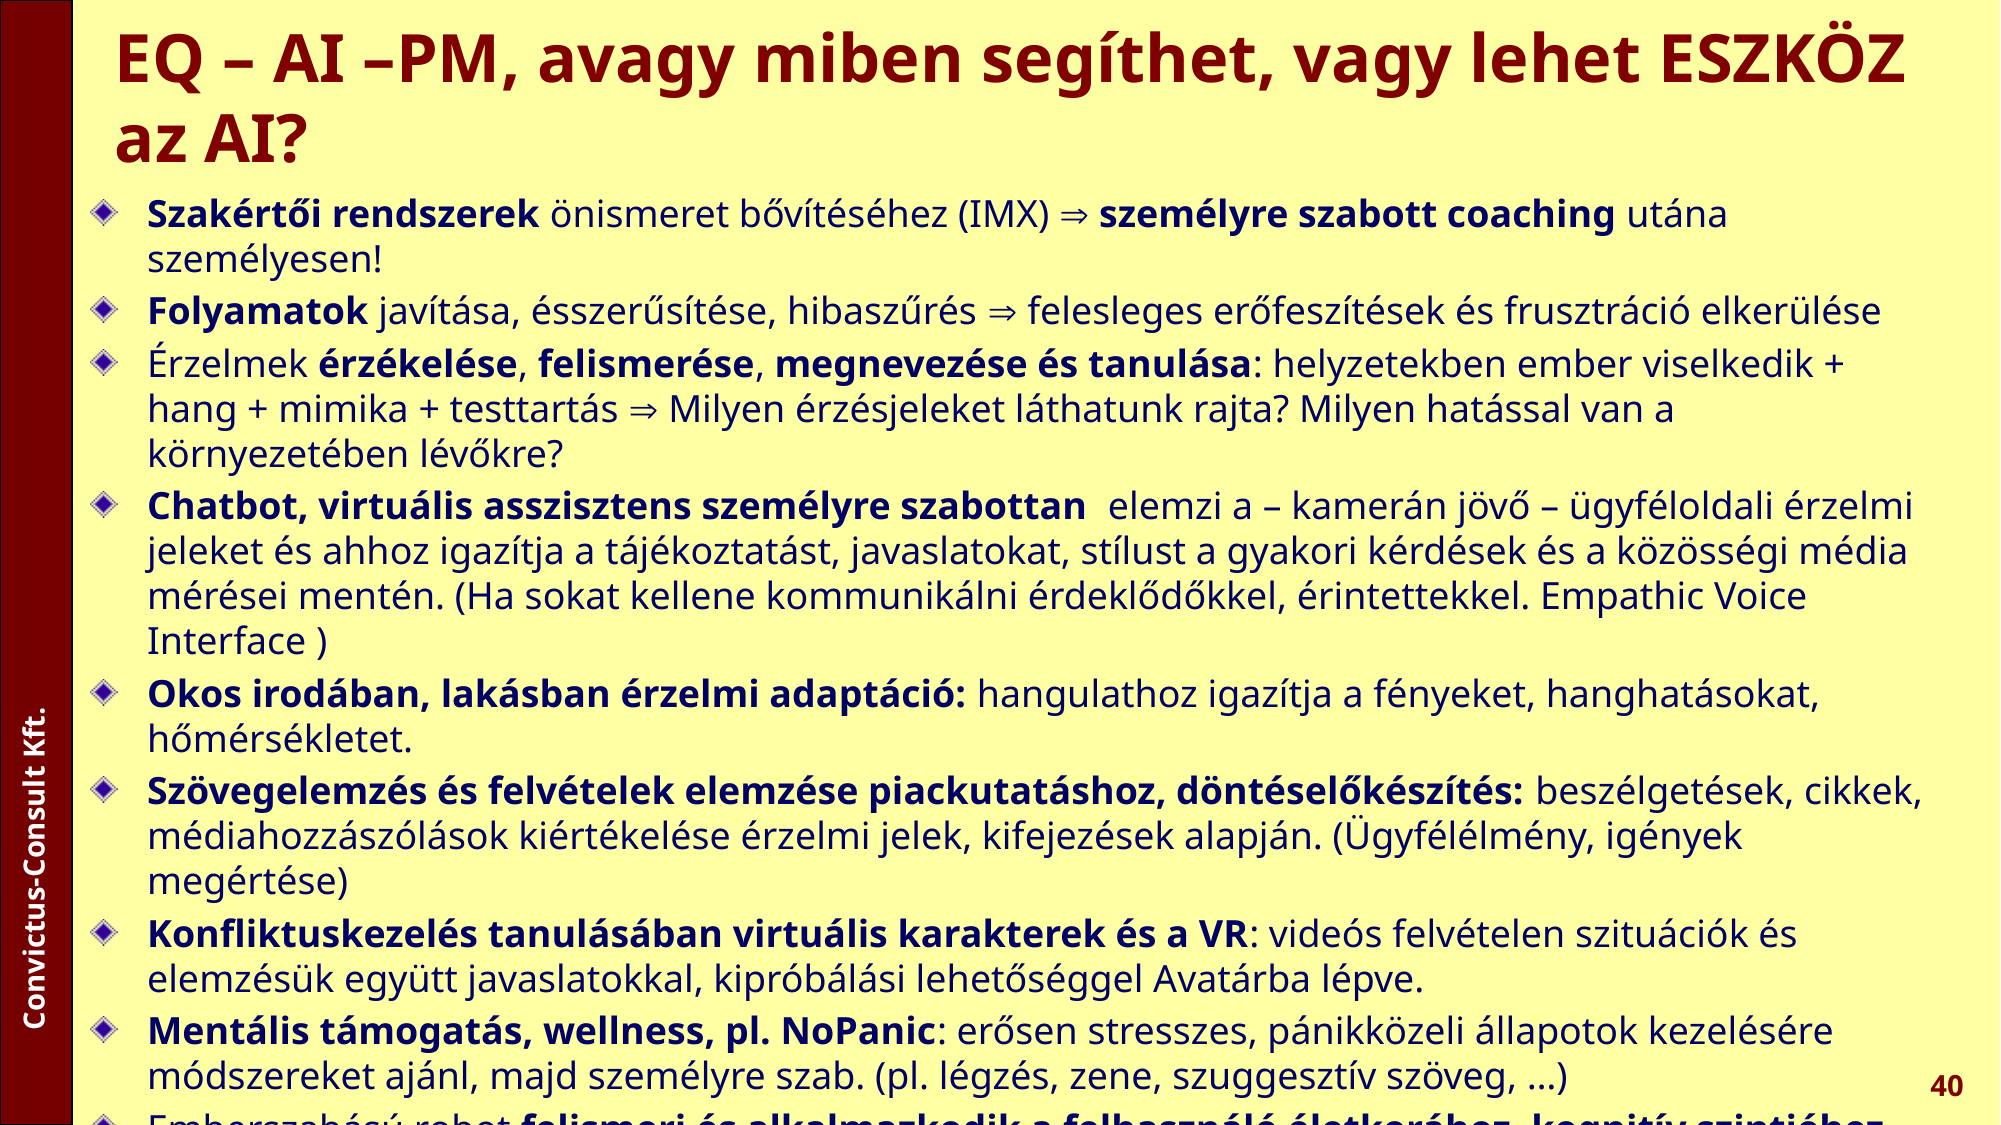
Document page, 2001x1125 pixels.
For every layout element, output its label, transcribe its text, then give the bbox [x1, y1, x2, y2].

picture [90, 491, 118, 518]
picture [90, 679, 118, 706]
picture [90, 1114, 118, 1125]
picture [90, 199, 118, 226]
title EQ – AI –PM, avagy miben segíthet, vagy lehet ESZKÖZ az AI? [99, 44, 1946, 148]
picture [90, 1016, 118, 1043]
picture [90, 919, 118, 946]
slide_number 40 [1916, 1067, 1979, 1106]
picture [90, 776, 118, 803]
list Szakértői rendszerek önismeret bővítéséhez (IMX)  személyre szabott coaching utána személyesen! Folyamatok javítása, ésszerűsítése, hibaszűrés  felesleges erőfeszítések és frusztráció elkerülése Érzelmek érzékelése, felismerése, megnevezése és tanulása: helyzetekben ember viselkedik + hang + mimika + testtartás  Milyen érzésjeleket láthatunk rajta? Milyen hatással van a környezetében lévőkre? Chatbot, virtuális asszisztens személyre szabottan elemzi a – kamerán jövő – ügyféloldali érzelmi jeleket és ahhoz igazítja a tájékoztatást, javaslatokat, stílust a gyakori kérdések és a közösségi média mérései mentén. (Ha sokat kellene kommunikálni érdeklődőkkel, érintettekkel. Empathic Voice Interface ) Okos irodában, lakásban érzelmi adaptáció: hangulathoz igazítja a fényeket, hanghatásokat, hőmérsékletet. Szövegelemzés és felvételek elemzése piackutatáshoz, döntéselőkészítés: beszélgetések, cikkek, médiahozzászólások kiértékelése érzelmi jelek, kifejezések alapján. (Ügyfélélmény, igények megértése) Konfliktuskezelés tanulásában virtuális karakterek és a VR: videós felvételen szituációk és elemzésük együtt javaslatokkal, kipróbálási lehetőséggel Avatárba lépve. Mentális támogatás, wellness, pl. NoPanic: erősen stresszes, pánikközeli állapotok kezelésére módszereket ajánl, majd személyre szab. (pl. légzés, zene, szuggesztív szöveg, …) Emberszabású robot felismeri és alkalmazkodik a felhasználó életkorához, kognitív szintjéhez és stílusához, kultúrájához: kinézet, testalkat, stílus, akcentus, arcvonás  sikeresebb kapcsolódás, integráció [75, 182, 1946, 1087]
picture [90, 296, 118, 323]
picture [90, 349, 118, 376]
